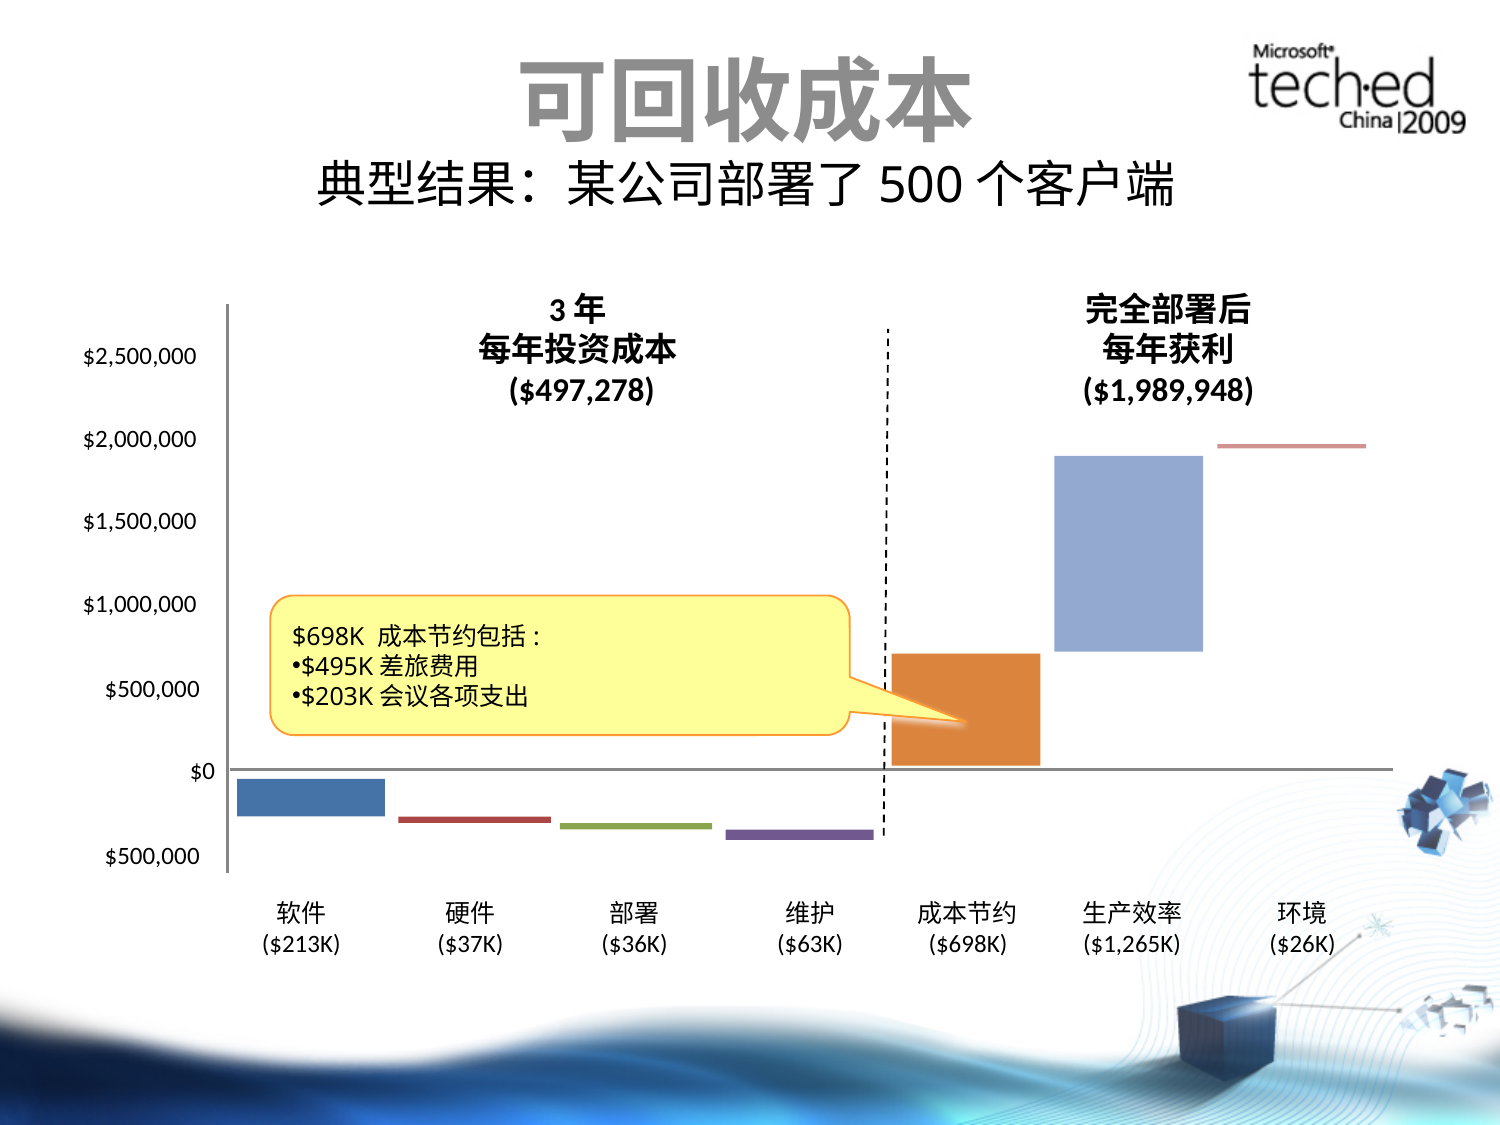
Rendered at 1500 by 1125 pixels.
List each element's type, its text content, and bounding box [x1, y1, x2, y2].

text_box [78, 280, 1397, 973]
title 可回收成本 典型结果：某公司部署了500个客户端 [58, 35, 1434, 199]
picture [0, 0, 1500, 1125]
